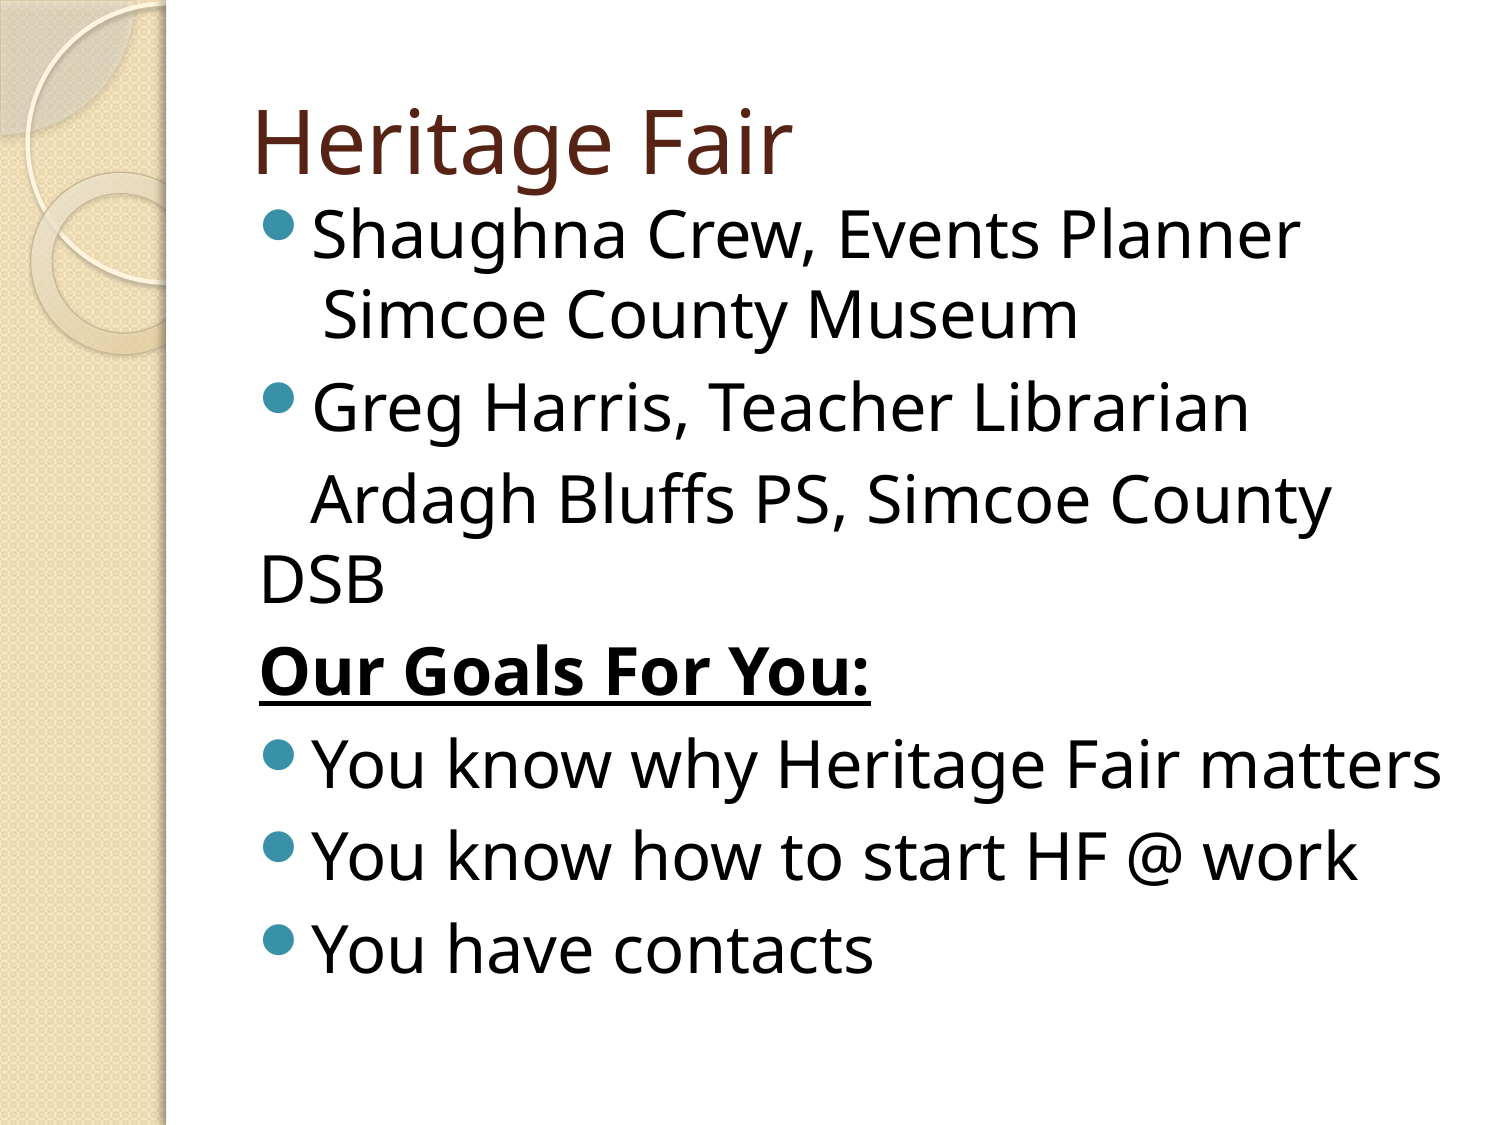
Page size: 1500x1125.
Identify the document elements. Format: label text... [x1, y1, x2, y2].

title Heritage Fair [235, 45, 1466, 233]
list Shaughna Crew, Events Planner Simcoe County Museum Greg Harris, Teacher Librarian Ardagh Bluffs PS, Simcoe County DSB Our Goals For You: You know why Heritage Fair matters You know how to start HF @ work You have contacts [230, 184, 1461, 972]
